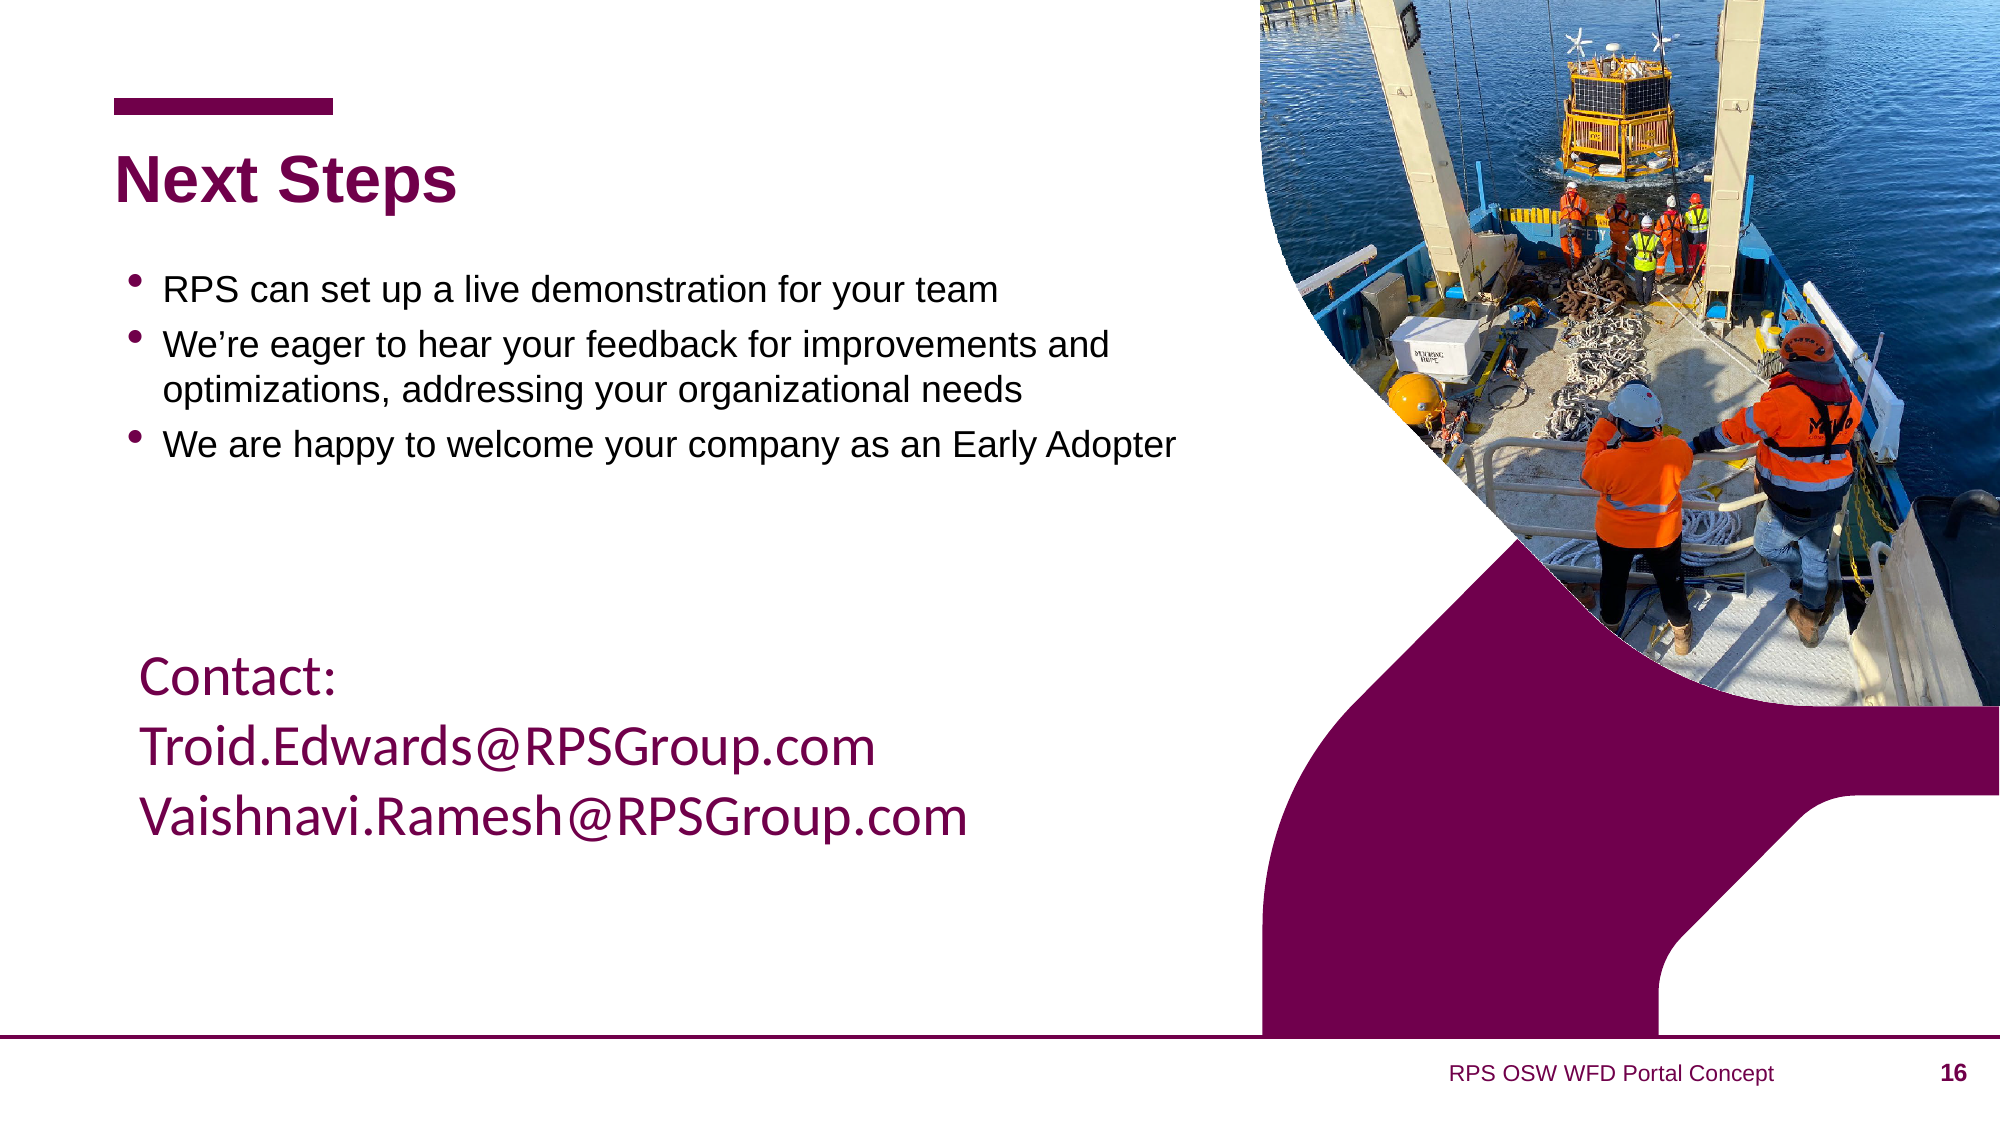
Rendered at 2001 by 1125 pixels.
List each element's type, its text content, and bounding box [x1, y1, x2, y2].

text_box Contact: Troid.Edwards@RPSGroup.com Vaishnavi.Ramesh@RPSGroup.com [125, 629, 1150, 855]
footer RPS OSW WFD Portal Concept [1446, 1058, 1834, 1125]
slide_number 16 [1934, 1057, 1977, 1125]
title Next Steps [101, 133, 1255, 324]
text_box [1260, 0, 2000, 1036]
text_box RPS can set up a live demonstration for your team We’re eager to hear your feedback for improvements and optimizations, addressing your organizational needs We are happy to welcome your company as an Early Adopter [124, 324, 1188, 521]
